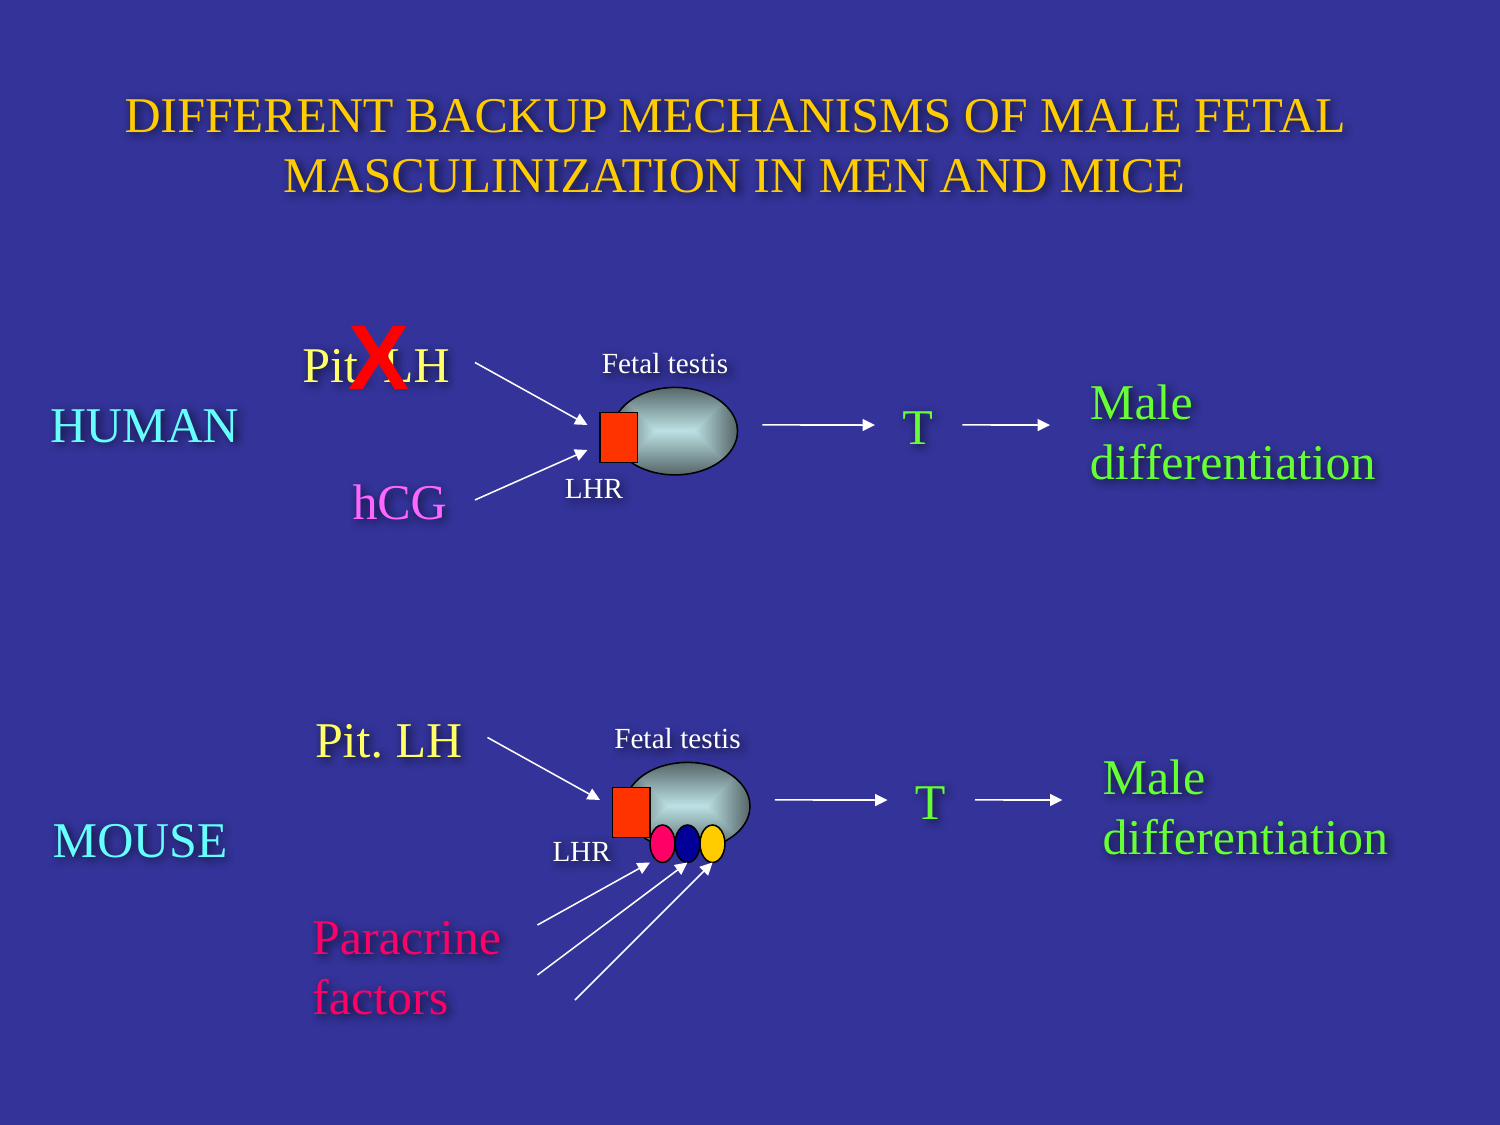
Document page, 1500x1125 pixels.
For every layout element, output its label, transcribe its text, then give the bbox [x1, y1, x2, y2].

text_box [774, 793, 888, 807]
text_box [490, 738, 601, 800]
text_box [962, 418, 1051, 432]
text_box T [900, 762, 961, 838]
text_box hCG [337, 462, 462, 538]
text_box T [887, 387, 948, 463]
text_box Male differentiation [1075, 362, 1391, 498]
text_box Pit. LH [425, 324, 465, 400]
text_box DIFFERENT BACKUP MECHANISMS OF MALE FETAL MASCULINIZATION IN MEN AND MICE [34, 74, 1434, 210]
text_box Paracrine factors [297, 897, 517, 1033]
text_box [574, 862, 713, 1001]
text_box LHR [550, 462, 639, 513]
text_box [612, 787, 650, 838]
text_box [600, 412, 638, 458]
text_box [477, 363, 588, 425]
text_box LHR [537, 824, 626, 875]
text_box [762, 418, 875, 432]
text_box Fetal testis [587, 337, 744, 388]
text_box [638, 862, 650, 874]
text_box [675, 825, 700, 863]
text_box Fetal testis [599, 712, 756, 763]
text_box Pit. LH [287, 324, 333, 400]
text_box [650, 825, 675, 863]
text_box [631, 774, 751, 842]
text_box [699, 825, 725, 863]
text_box MOUSE [37, 799, 243, 875]
text_box X [333, 290, 425, 415]
text_box [569, 449, 588, 458]
text_box [974, 793, 1063, 807]
text_box Pit. LH [300, 699, 478, 775]
text_box Male differentiation [1087, 737, 1404, 873]
text_box [537, 862, 688, 976]
text_box [618, 399, 738, 475]
text_box HUMAN [35, 384, 254, 460]
